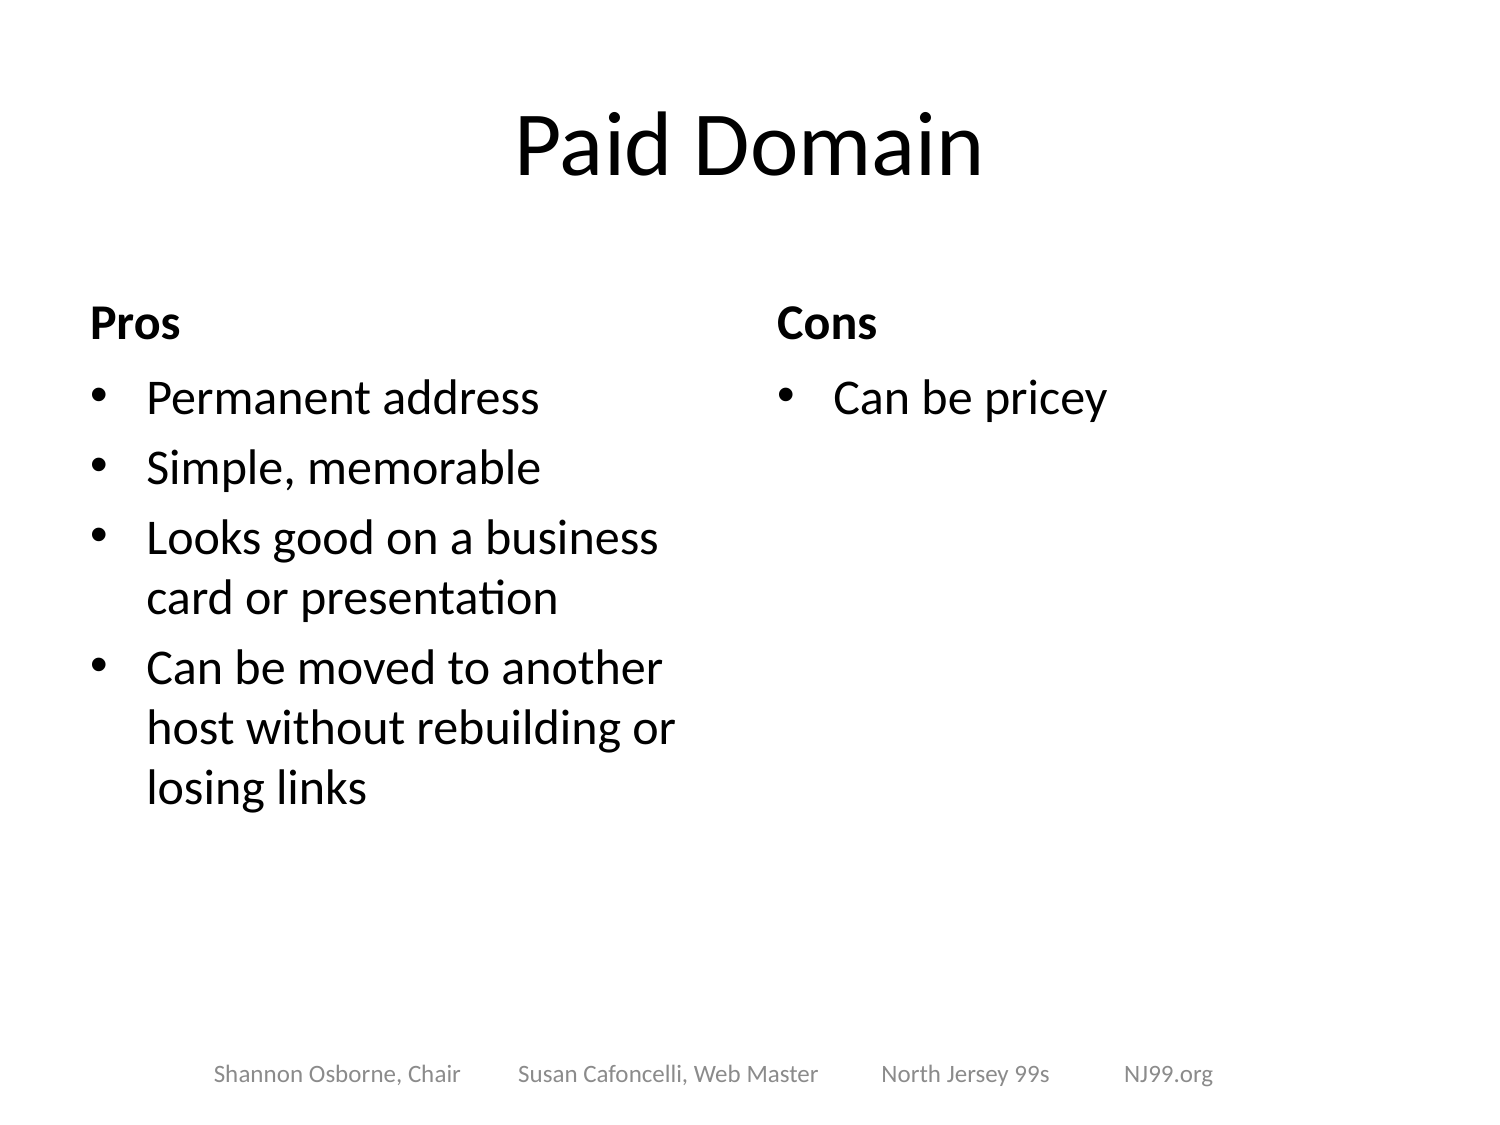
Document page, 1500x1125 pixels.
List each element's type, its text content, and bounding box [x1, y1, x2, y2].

list Cons [761, 251, 1425, 356]
title Paid Domain [75, 45, 1425, 233]
list Pros [75, 251, 738, 356]
footer Shannon Osborne, Chair Susan Cafoncelli, Web Master North Jersey 99s NJ99.org [120, 1042, 1355, 1103]
list Can be pricey [761, 356, 1425, 1005]
list Permanent address Simple, memorable Looks good on a business card or presentation Can be moved to another host without rebuilding or losing links [75, 356, 738, 1005]
